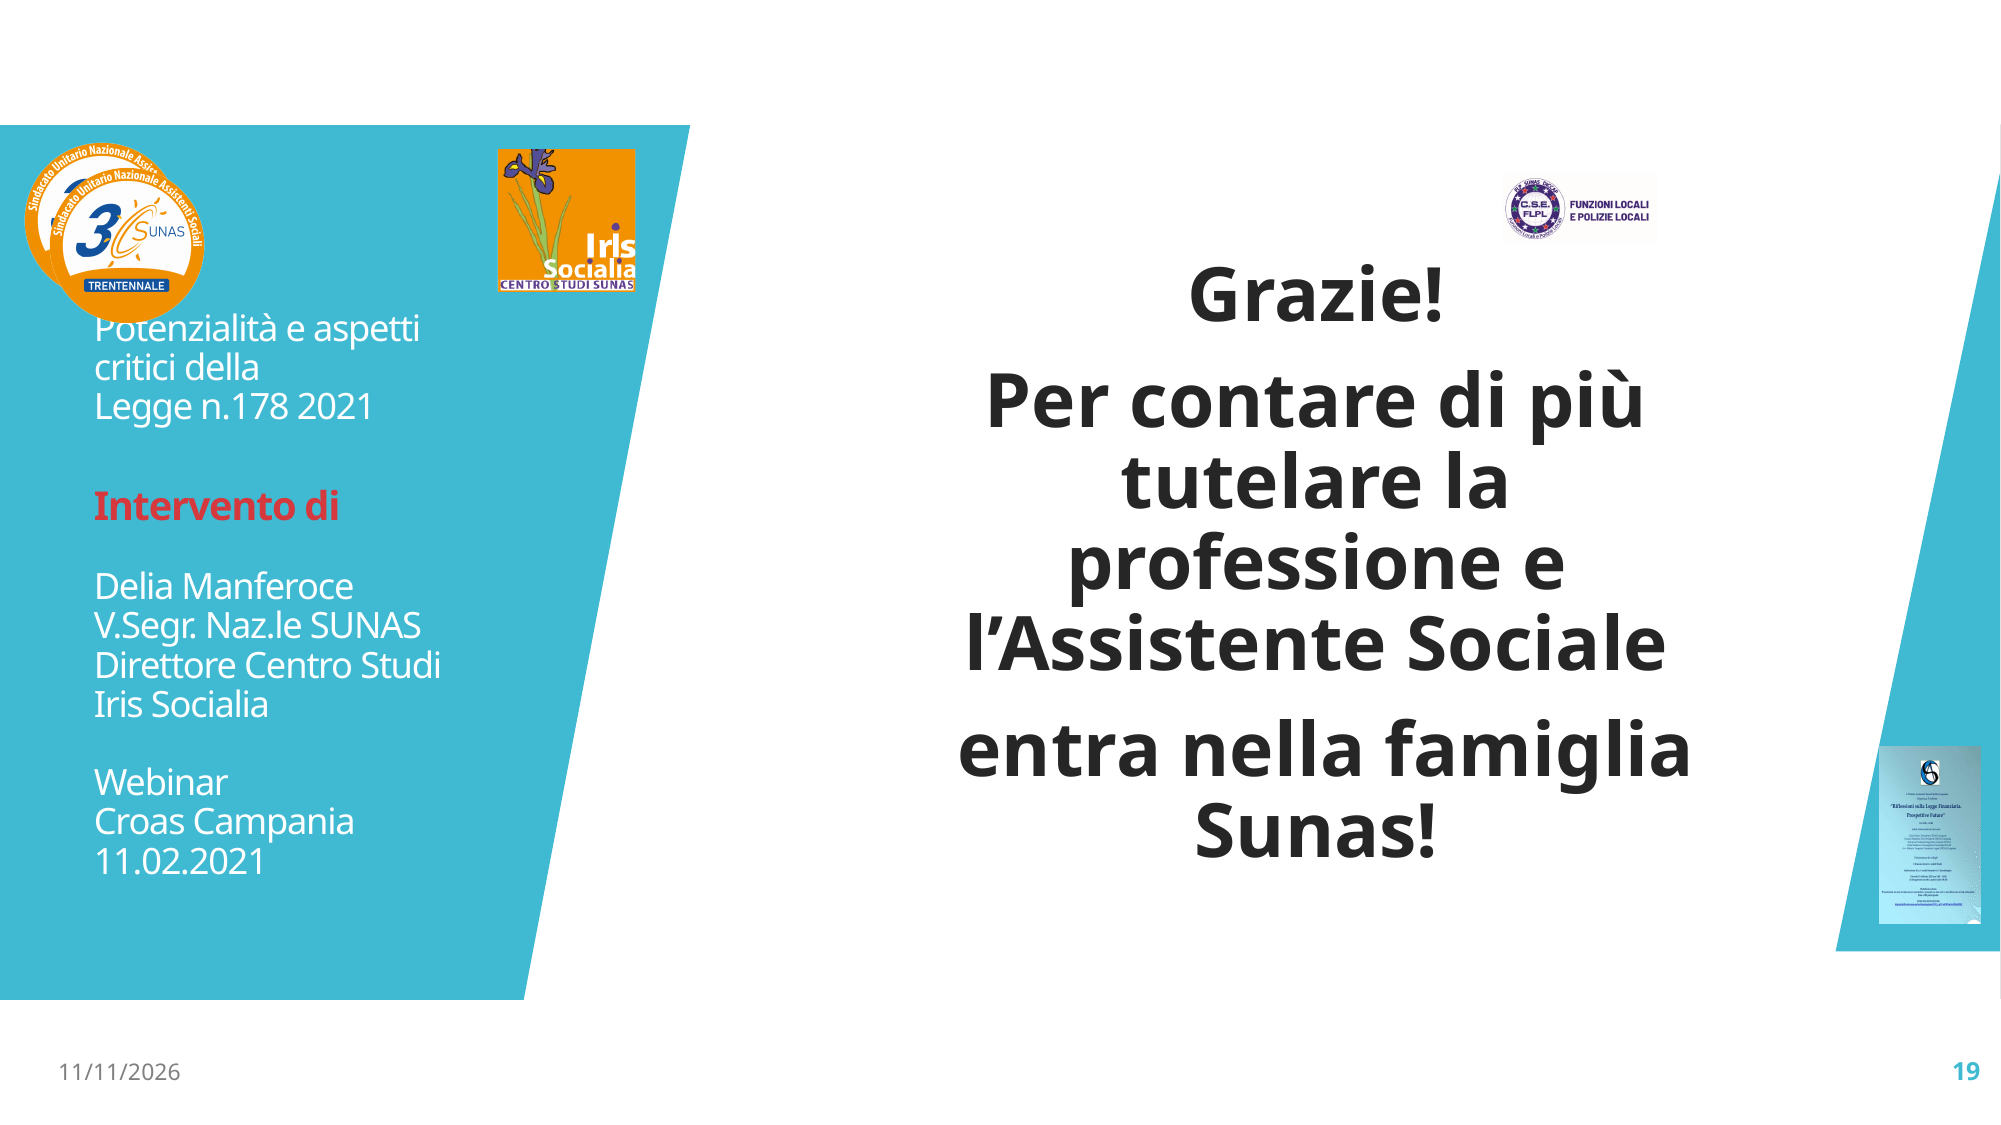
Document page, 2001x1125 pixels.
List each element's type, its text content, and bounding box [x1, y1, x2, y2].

text_box [0, 124, 692, 1001]
picture [497, 148, 636, 292]
slide_number 19 [1744, 1042, 1996, 1103]
picture [23, 141, 206, 325]
text_box [1834, 172, 2000, 953]
text_box [0, 0, 2000, 1125]
list Grazie! Per contare di più tutelare la professione e l’Assistente Sociale entra nella famiglia Sunas! [905, 151, 1728, 979]
picture [1879, 745, 1981, 924]
picture [1501, 173, 1658, 243]
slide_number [43, 1042, 493, 1103]
title Potenzialità e aspetti critici della Legge n.178 2021 Intervento di Delia Manferoce V.Segr. Naz.le SUNAS Direttore Centro Studi Iris Socialia Webinar Croas Campania 11.02.2021 [78, 220, 468, 952]
